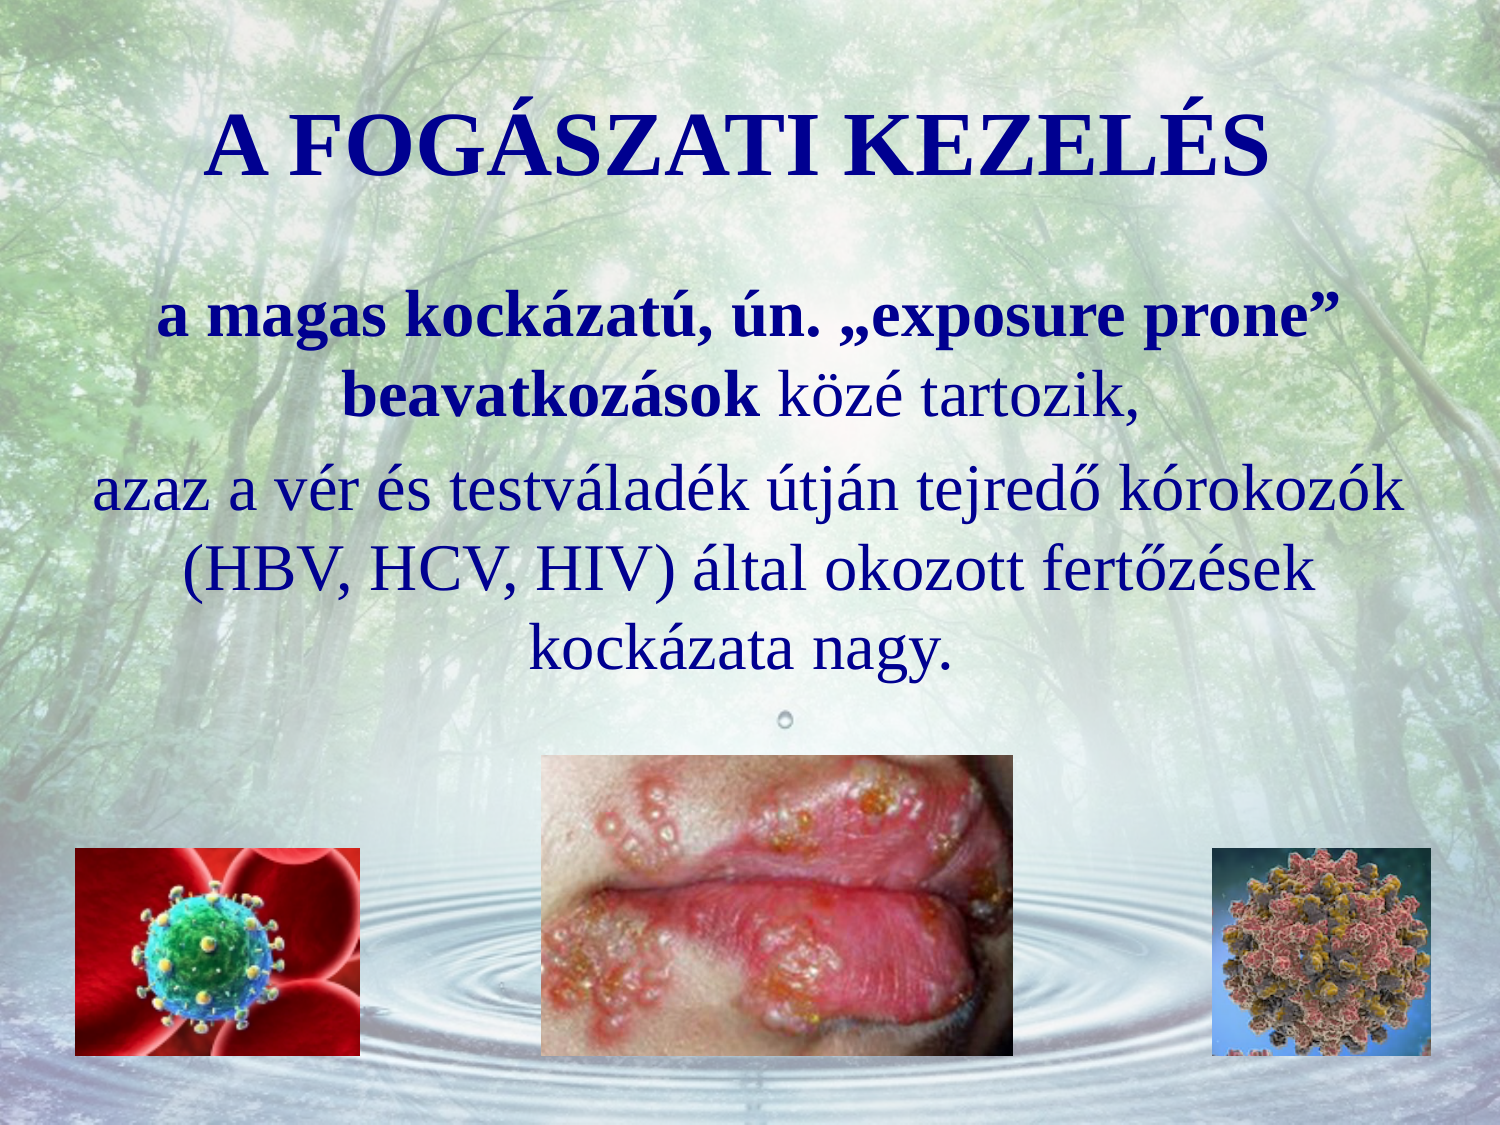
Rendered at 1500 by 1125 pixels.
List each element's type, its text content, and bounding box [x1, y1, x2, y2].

picture [1212, 848, 1432, 1056]
picture [541, 755, 1014, 1056]
list a magas kockázatú, ún. „exposure prone” beavatkozások közé tartozik, azaz a vér és testváladék útján tejredő kórokozók (HBV, HCV, HIV) által okozott fertőzések kockázata nagy. [75, 262, 1425, 1005]
picture [74, 848, 360, 1056]
title A fogászati kezelés [75, 45, 1425, 233]
